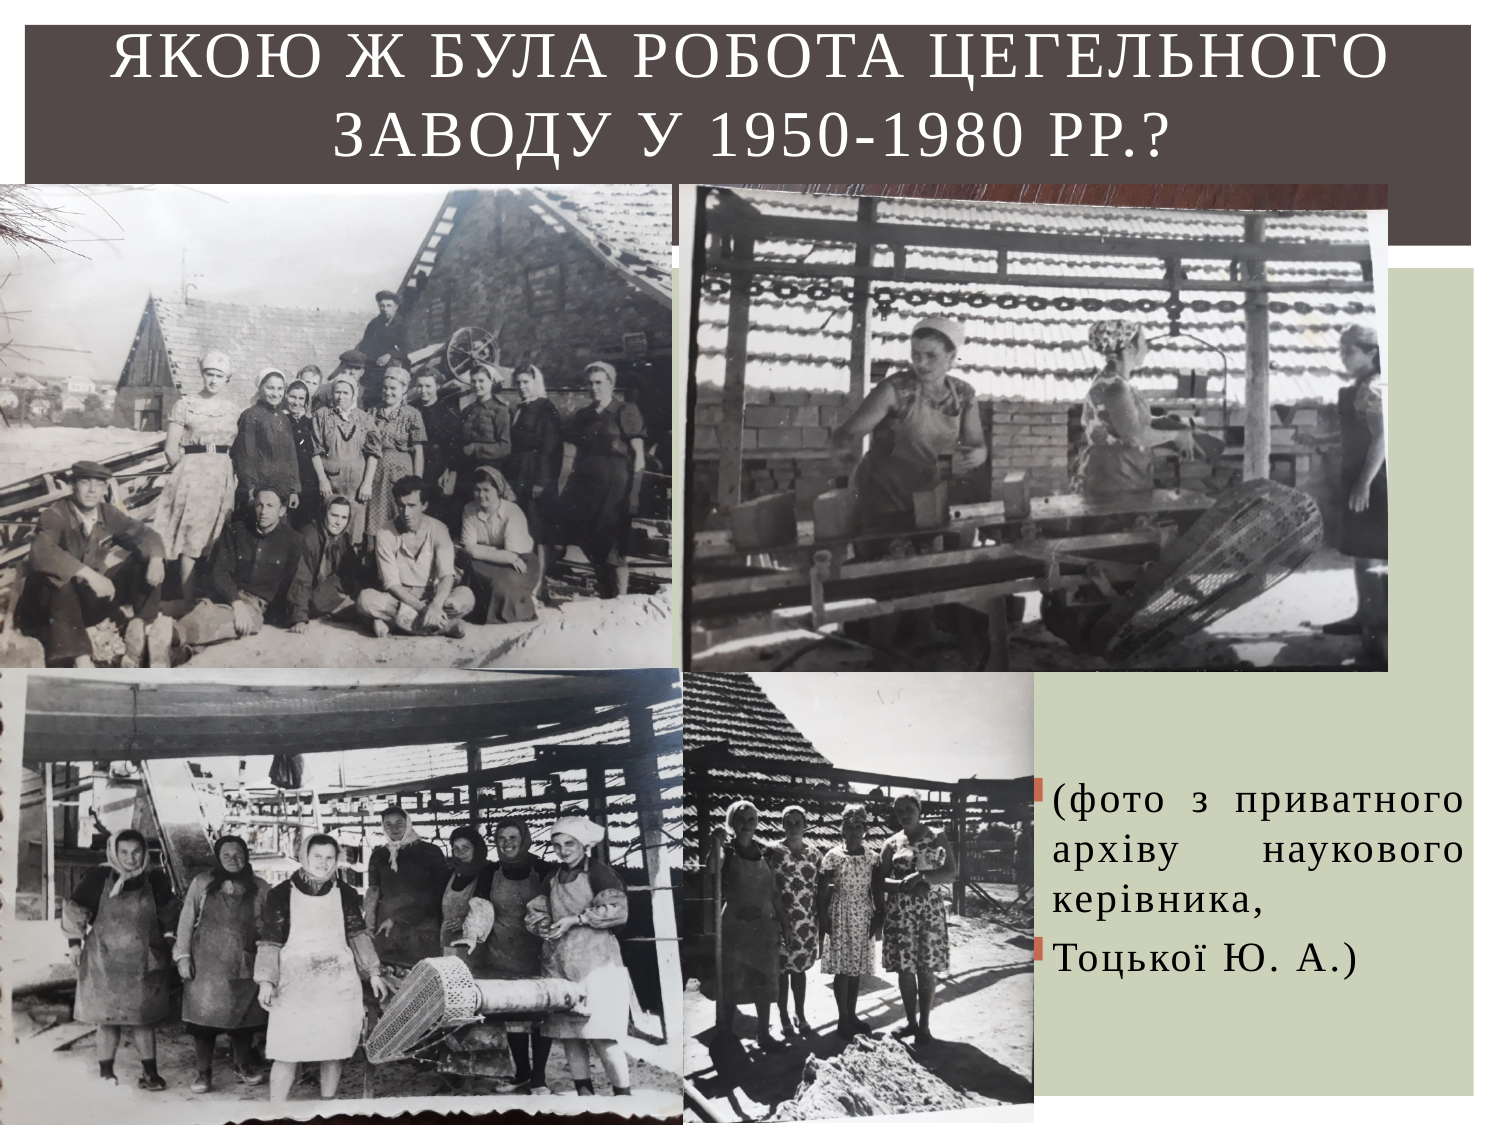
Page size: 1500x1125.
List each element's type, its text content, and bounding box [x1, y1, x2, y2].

picture [0, 184, 1389, 1125]
title Якою ж була робота цегельного заводу у 1950-1980 рр.? [64, 4, 1440, 178]
list (фото з приватного архіву наукового керівника, Тоцької Ю. А.) [1039, 763, 1483, 1043]
